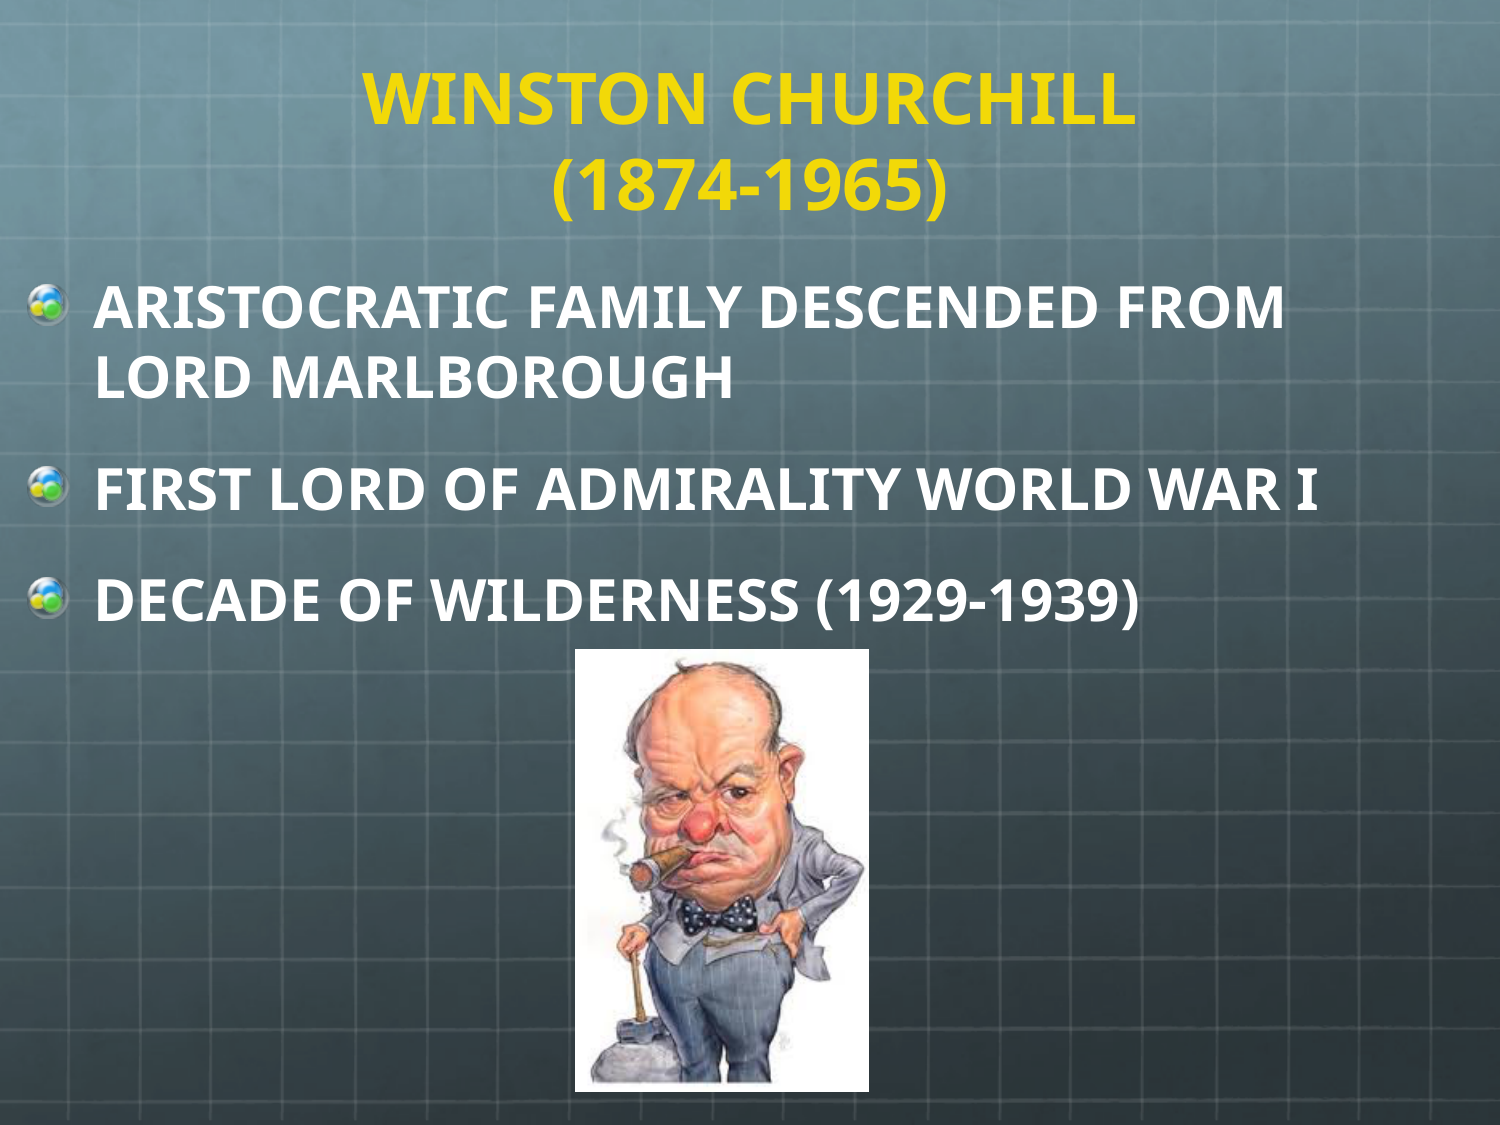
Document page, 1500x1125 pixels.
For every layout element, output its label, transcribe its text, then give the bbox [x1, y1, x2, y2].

picture [0, 0, 1500, 1125]
list ARISTOCRATIC FAMILY DESCENDED FROM LORD MARLBOROUGH FIRST LORD OF ADMIRALITY WORLD WAR I DECADE OF WILDERNESS (1929-1939) [12, 262, 1425, 1088]
title WINSTON CHURCHILL (1874-1965) [12, 45, 1488, 233]
